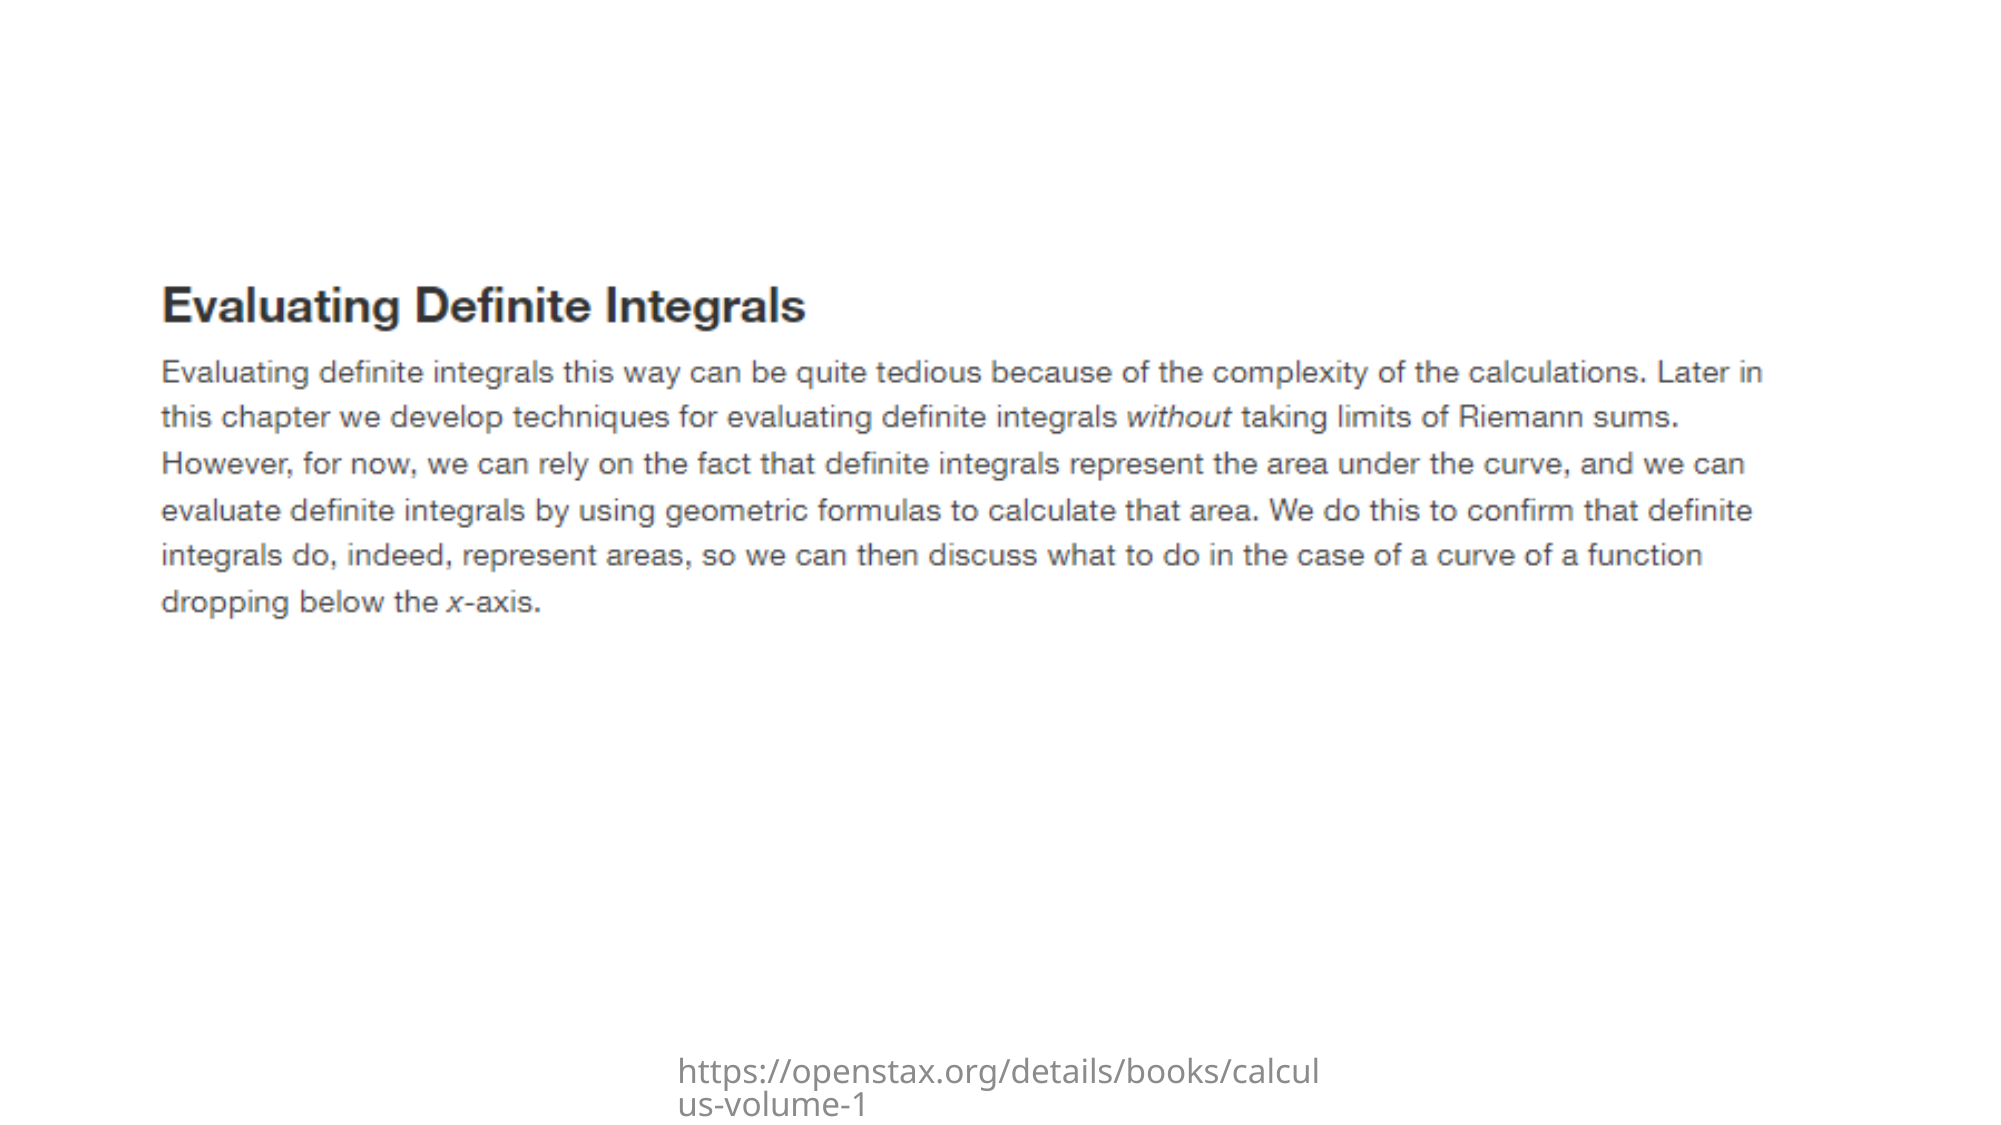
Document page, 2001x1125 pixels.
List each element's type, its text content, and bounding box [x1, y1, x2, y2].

picture [135, 247, 1841, 664]
footer https://openstax.org/details/books/calculus-volume-1 [662, 1042, 1338, 1103]
